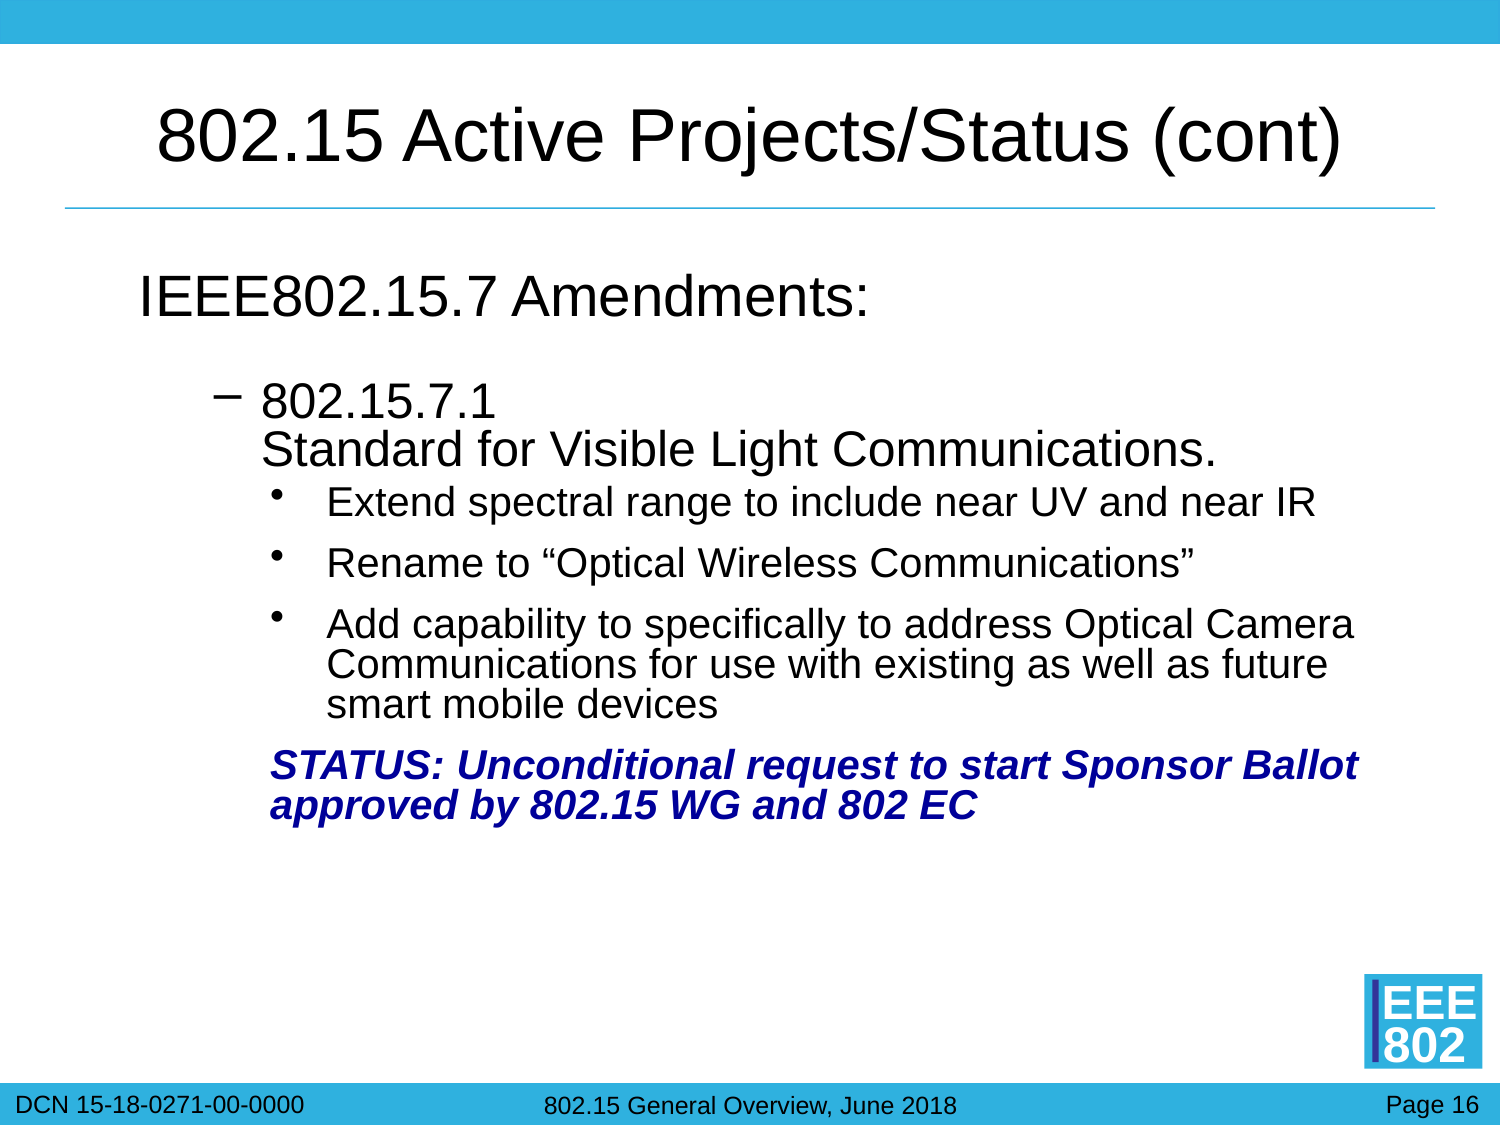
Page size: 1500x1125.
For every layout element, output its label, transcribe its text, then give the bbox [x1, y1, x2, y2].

title 802.15 Active Projects/Status (cont) [75, 66, 1425, 197]
list IEEE802.15.7 Amendments: 802.15.7.1 Standard for Visible Light Communications. Extend spectral range to include near UV and near IR Rename to “Optical Wireless Communications” Add capability to specifically to address Optical Camera Communications for use with existing as well as future smart mobile devices STATUS: Unconditional request to start Sponsor Ballot approved by 802.15 WG and 802 EC [123, 263, 1376, 1007]
